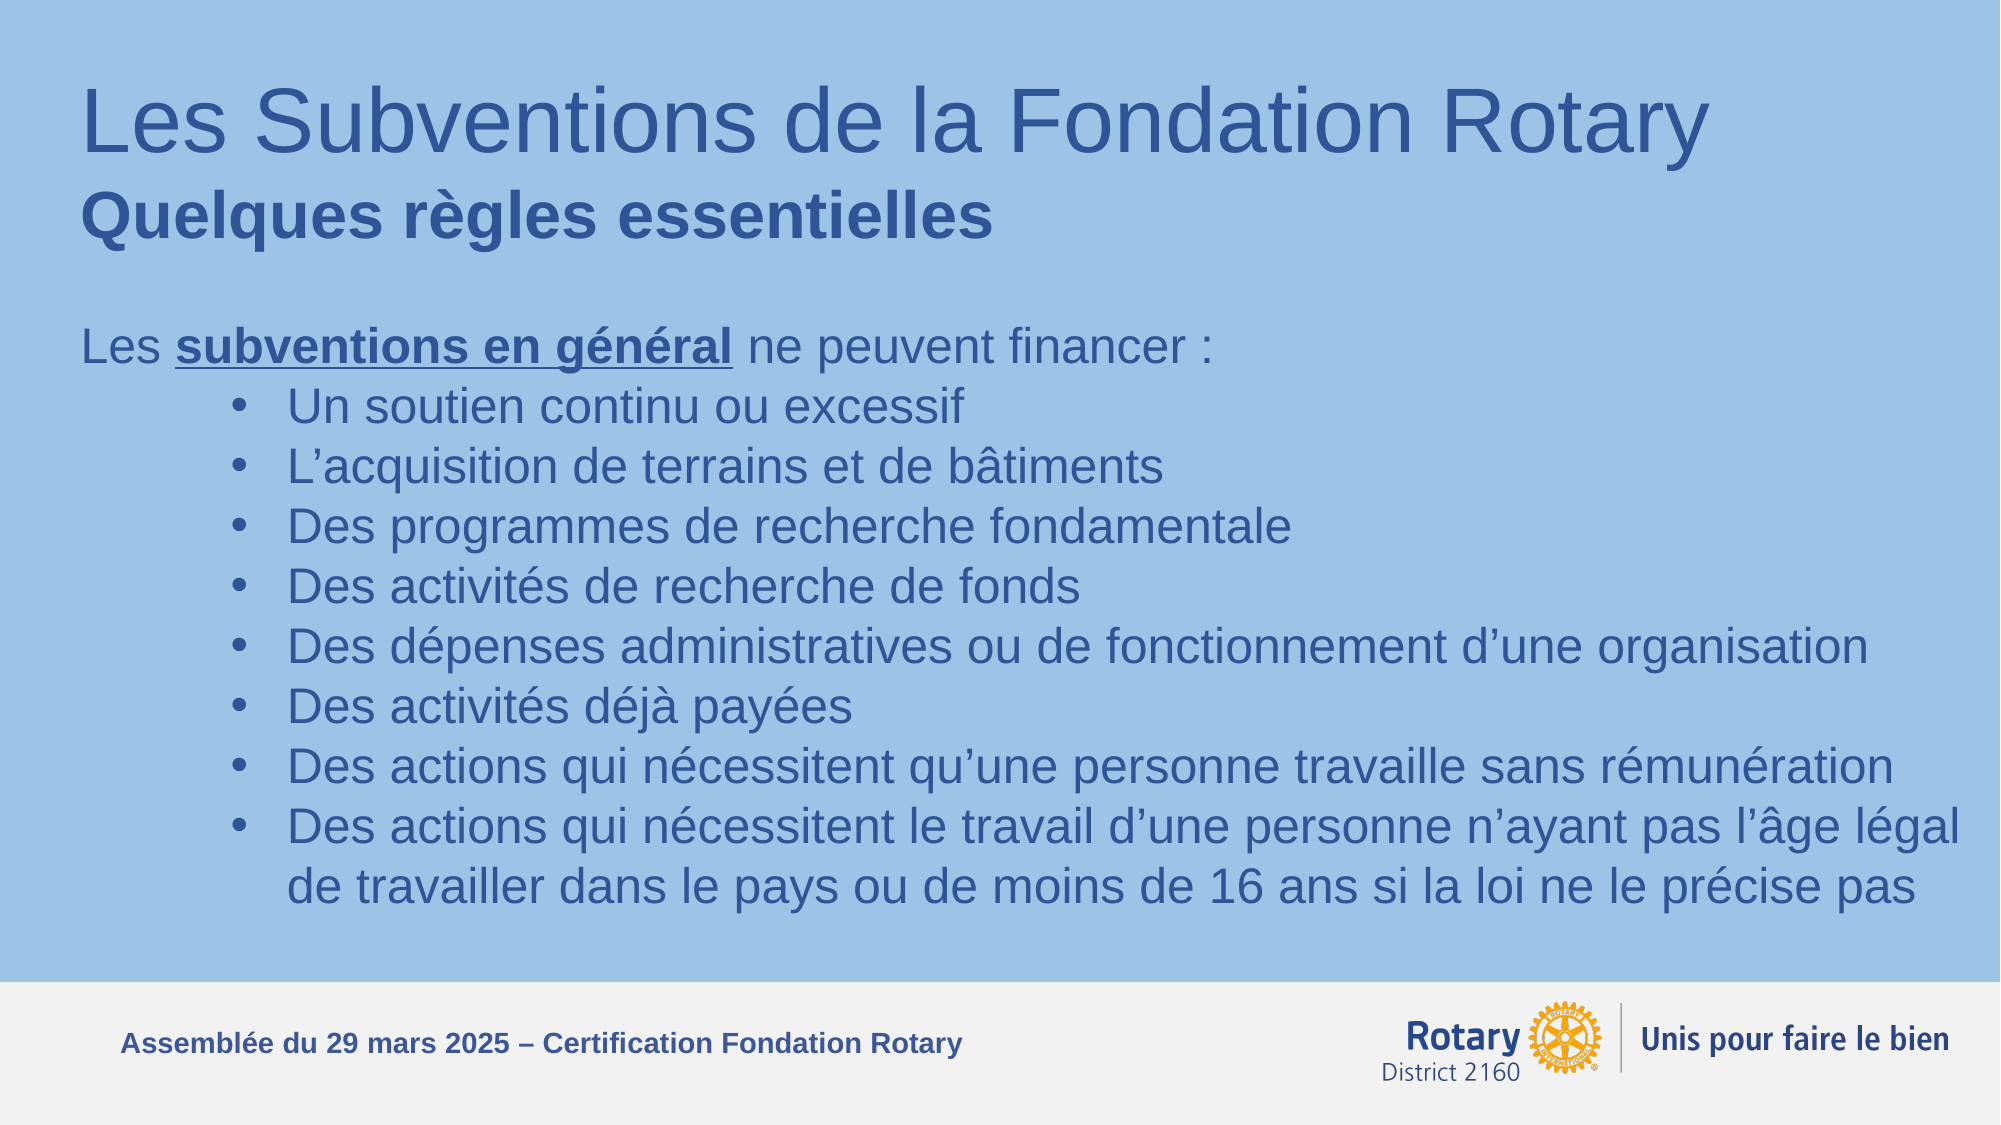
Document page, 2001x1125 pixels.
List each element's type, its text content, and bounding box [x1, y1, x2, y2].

text_box Les Subventions de la Fondation Rotary Quelques règles essentielles Les subventions en général ne peuvent financer : Un soutien continu ou excessif L’acquisition de terrains et de bâtiments Des programmes de recherche fondamentale Des activités de recherche de fonds Des dépenses administratives ou de fonctionnement d’une organisation Des activités déjà payées Des actions qui nécessitent qu’une personne travaille sans rémunération Des actions qui nécessitent le travail d’une personne n’ayant pas l’âge légal de travailler dans le pays ou de moins de 16 ans si la loi ne le précise pas [80, 58, 2000, 1125]
